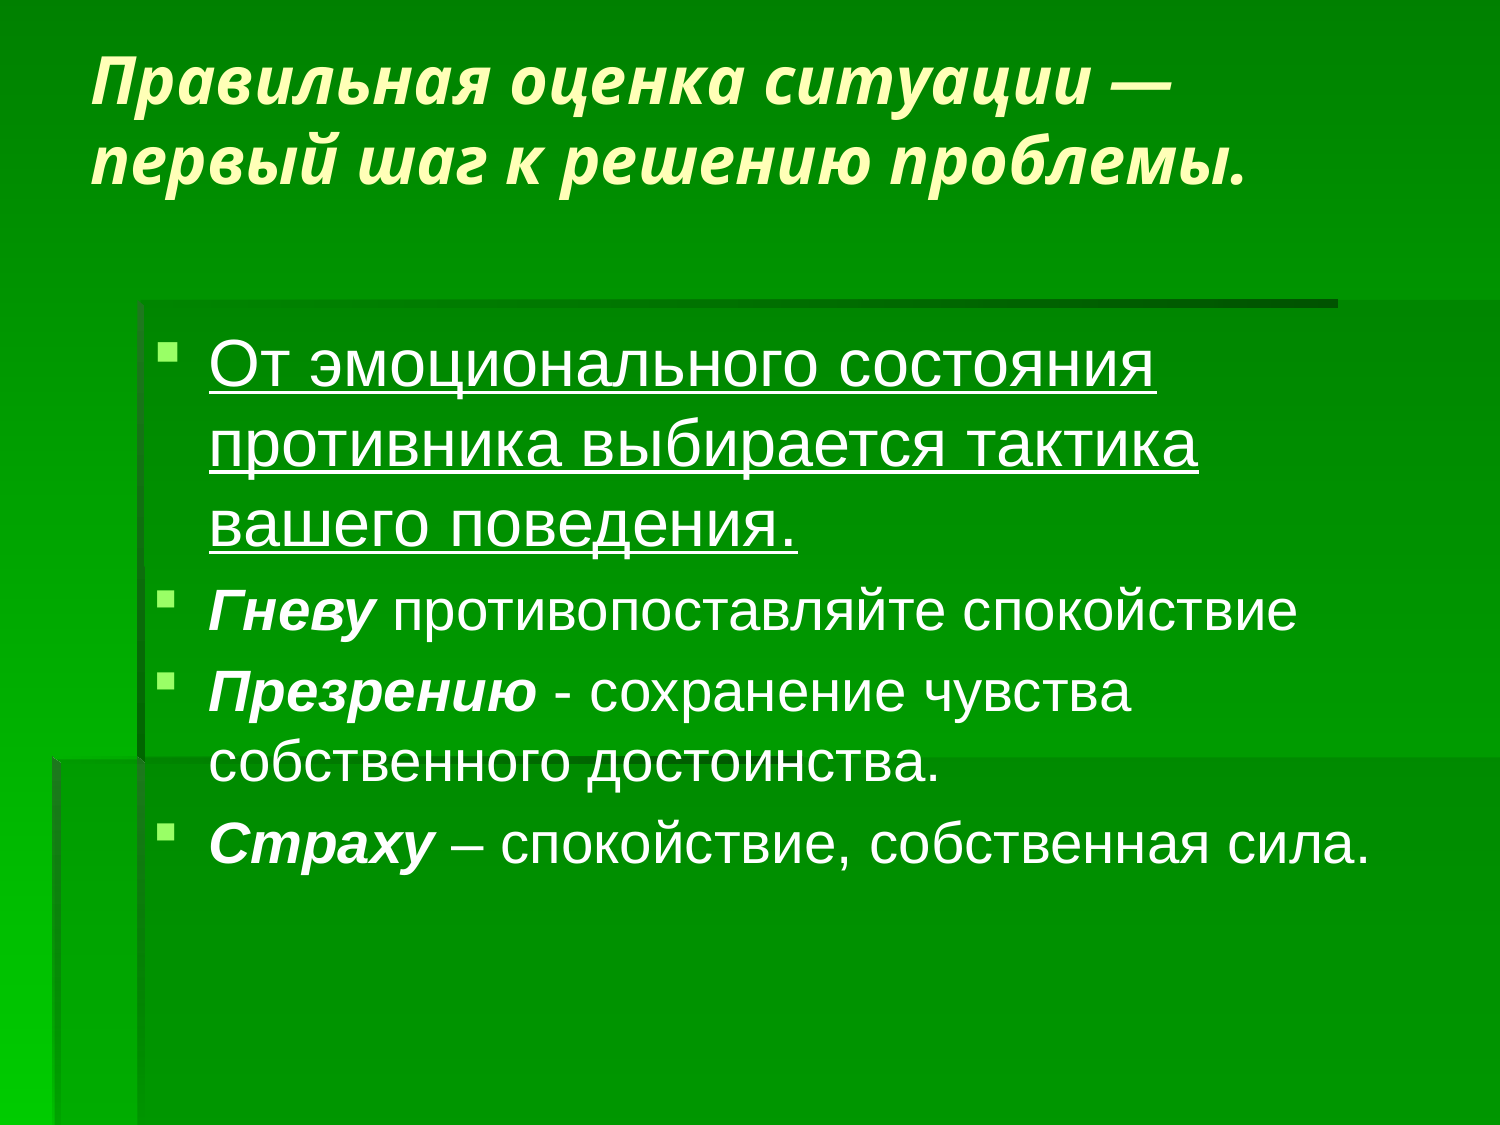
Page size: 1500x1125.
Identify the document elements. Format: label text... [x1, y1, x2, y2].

list От эмоционального состояния противника выбирается тактика вашего поведения. Гневу противопоставляйте спокойствие Презрению - сохранение чувства собственного достоинства. Страху – спокойствие, собственная сила. [137, 312, 1452, 1001]
title Правильная оценка ситуации — первый шаг к решению проблемы. [74, 39, 1451, 276]
